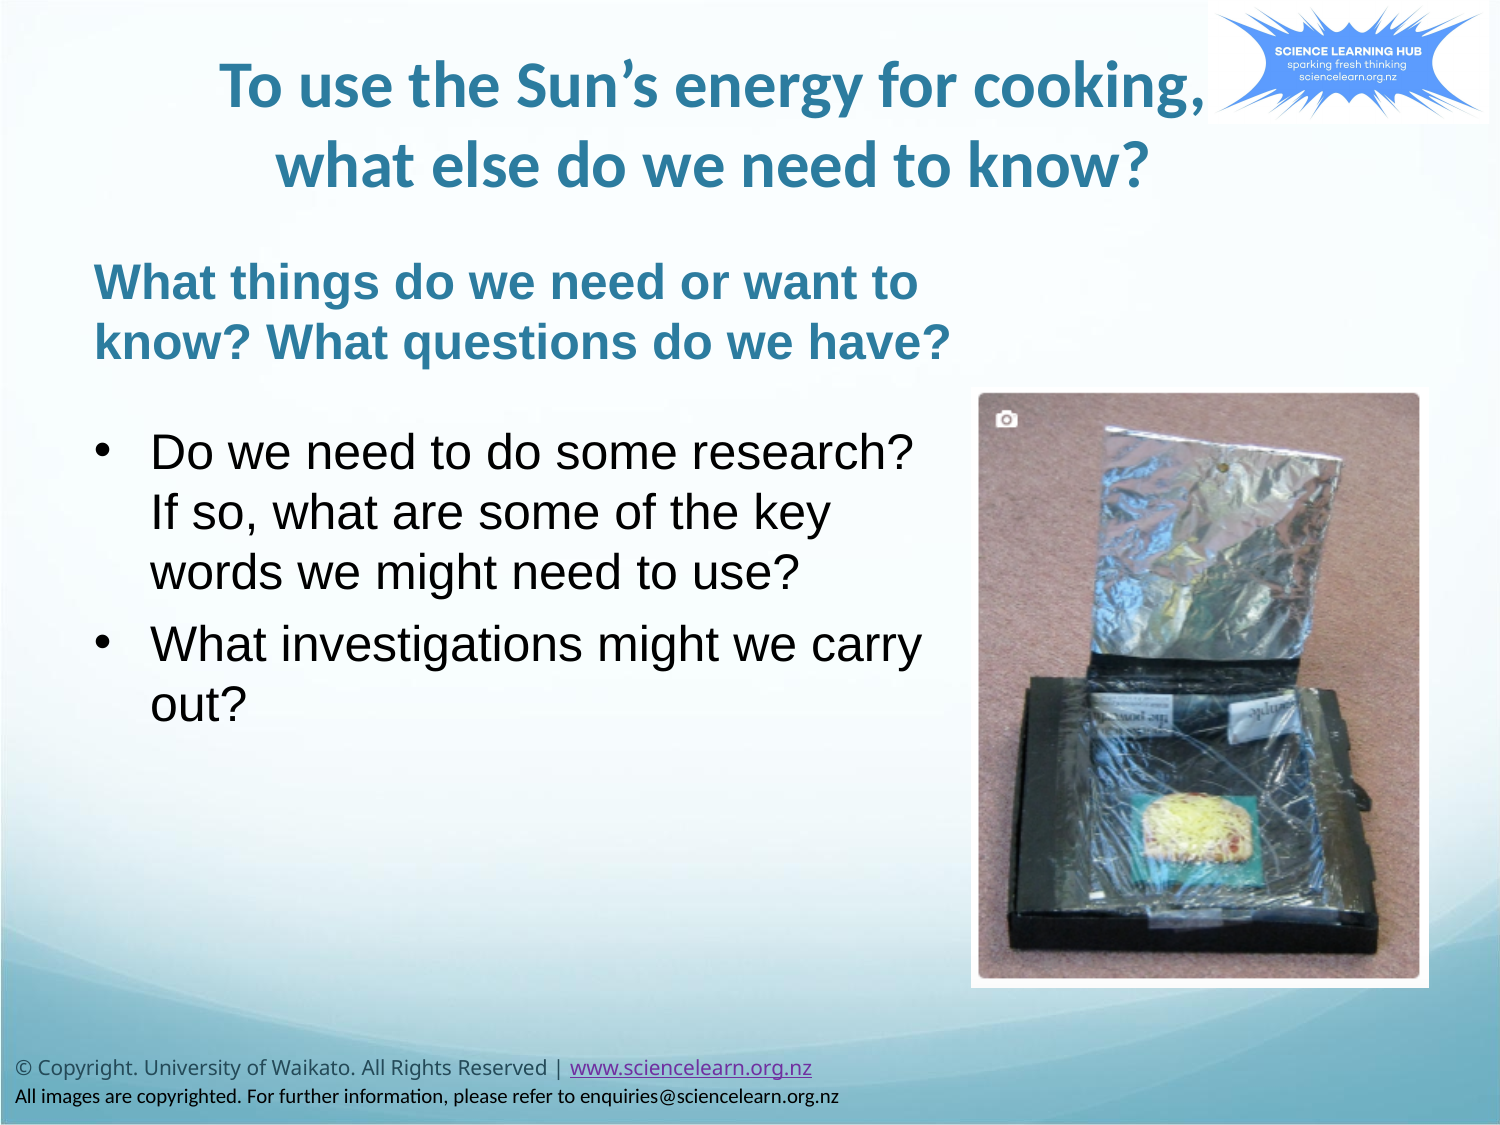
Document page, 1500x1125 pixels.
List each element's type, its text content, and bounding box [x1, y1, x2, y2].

picture [0, 0, 1500, 1125]
text_box What things do we need or want to know? What questions do we have? Do we need to do some research? If so, what are some of the key words we might need to use? What investigations might we carry out? [78, 241, 987, 871]
text_box © Copyright. University of Waikato. All Rights Reserved | www.sciencelearn.org.nz All images are copyrighted. For further information, please refer to enquiries@sciencelearn.org.nz [0, 1065, 908, 1125]
title To use the Sun’s energy for cooking, what else do we need to know? [78, 0, 1364, 242]
